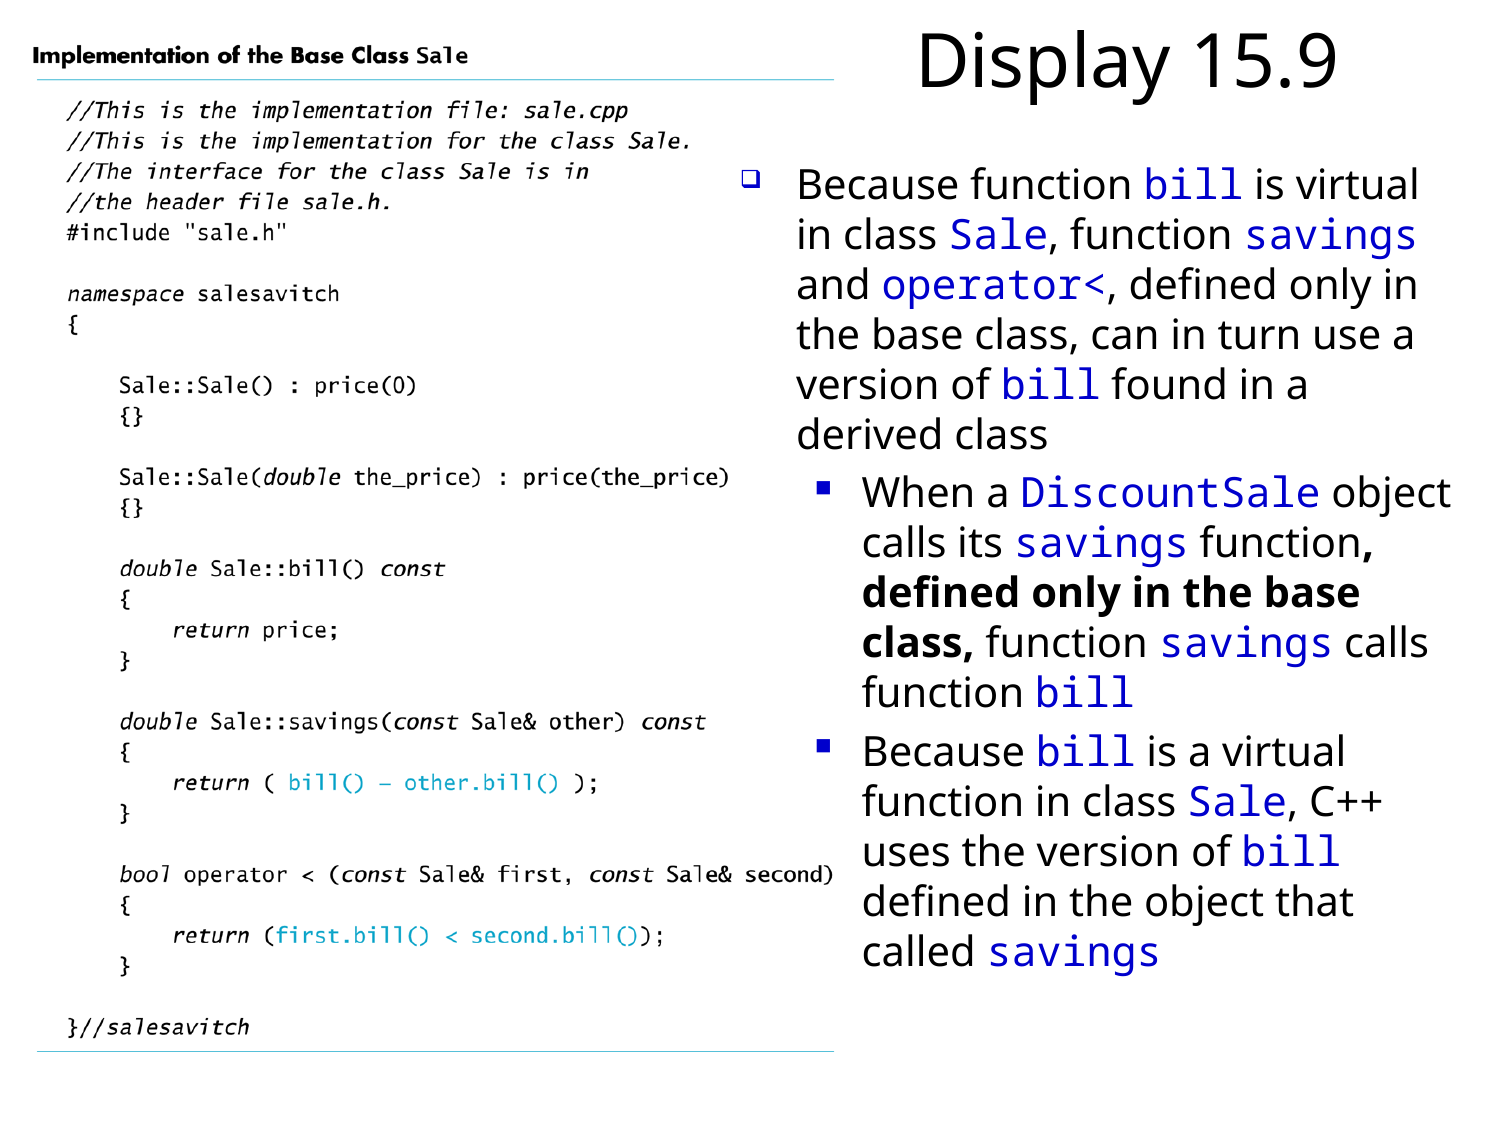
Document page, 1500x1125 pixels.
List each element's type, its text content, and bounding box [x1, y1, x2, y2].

picture [32, 41, 835, 1052]
title Display 15.9 [899, 37, 1388, 149]
text_box [0, 0, 862, 252]
text_box Because function bill is virtual in class Sale, function savings and operator<, defined only in the base class, can in turn use a version of bill found in a derived class When a DiscountSale object calls its savings function, defined only in the base class, function savings calls function bill Because bill is a virtual function in class Sale, C++ uses the version of bill defined in the object that called savings [838, 149, 1475, 775]
